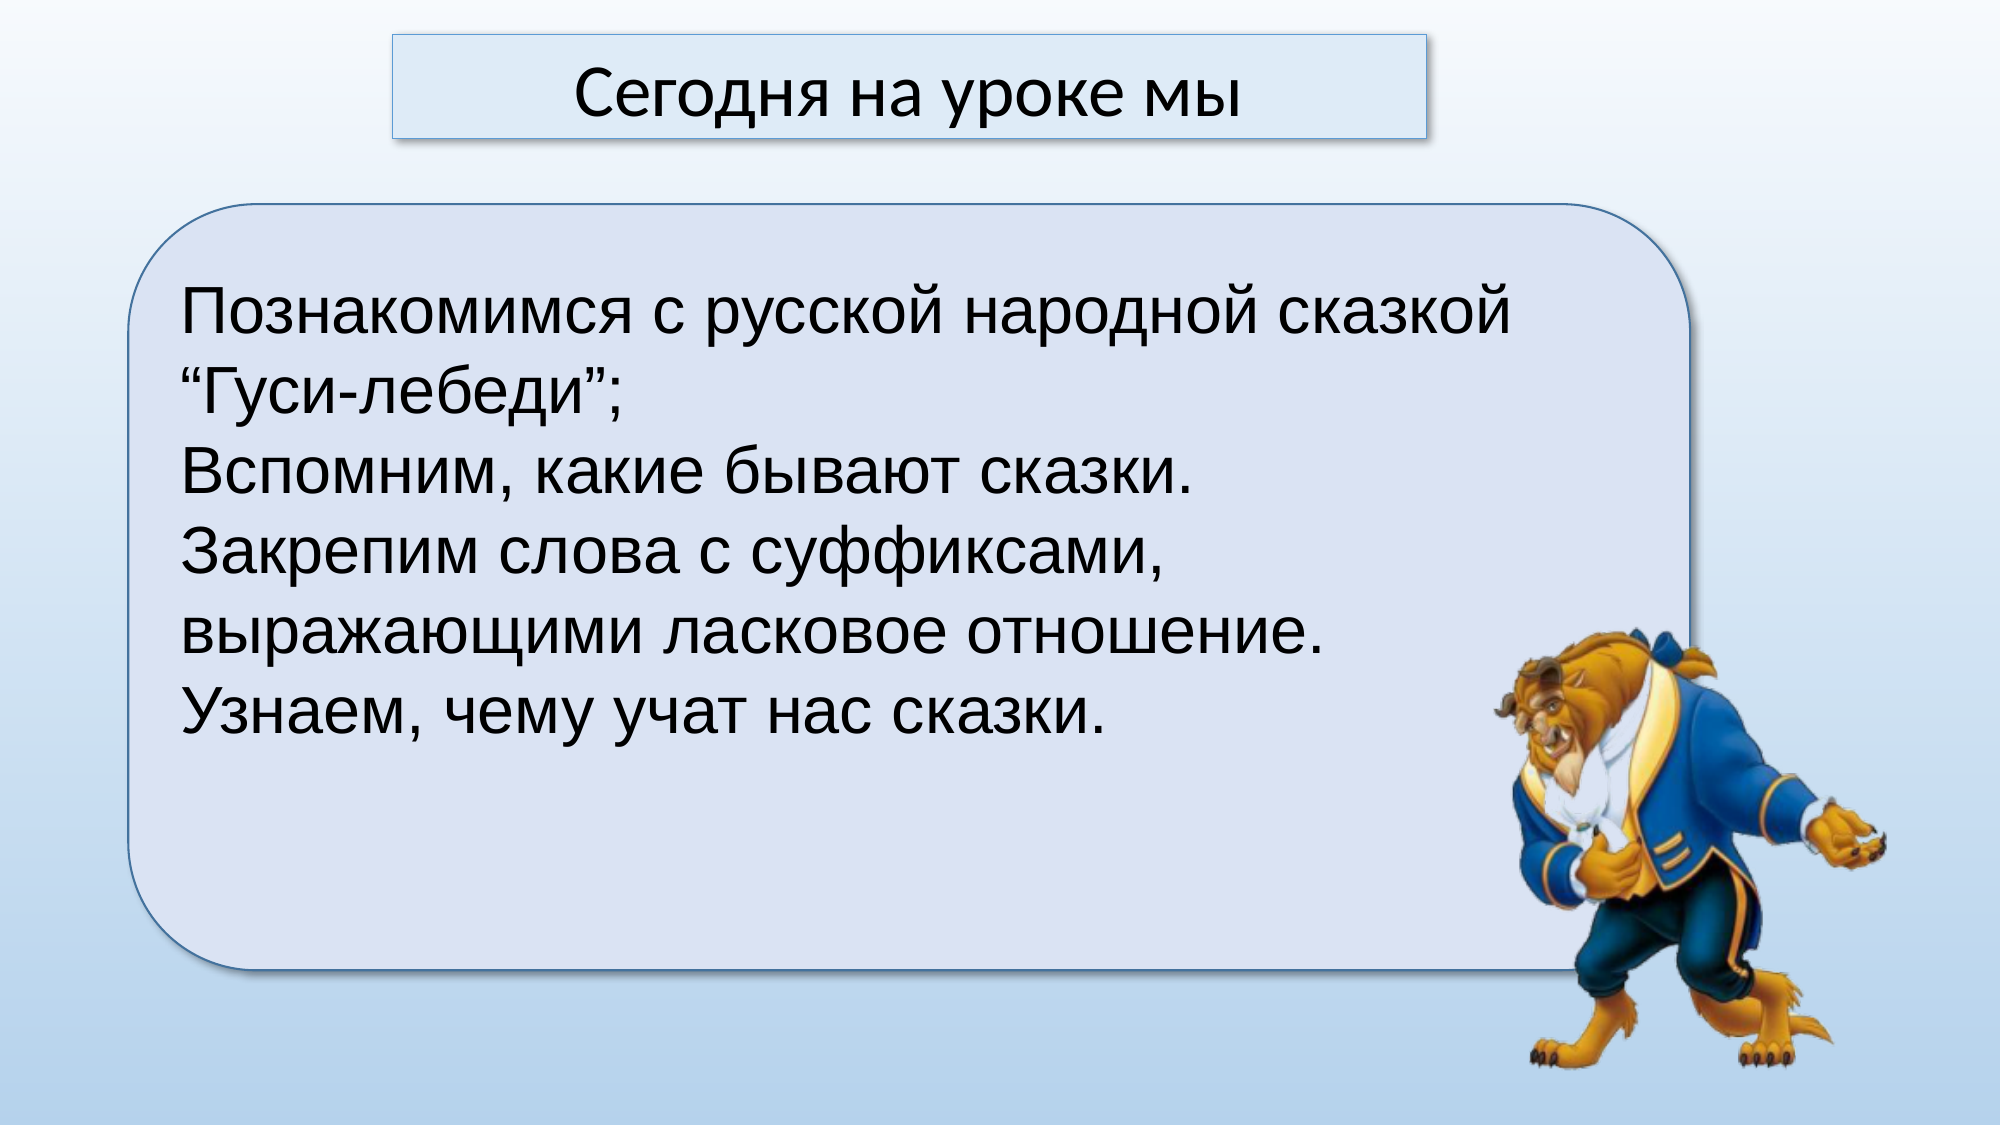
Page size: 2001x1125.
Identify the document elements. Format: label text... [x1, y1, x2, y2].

text_box Сегодня на уроке мы [392, 34, 1427, 139]
picture [1475, 615, 1899, 1092]
text_box Познакомимся с русской народной сказкой “Гуси-лебеди”; Вспомним, какие бывают сказки. Закрепим слова с суффиксами, выражающими ласковое отношение. Узнаем, чему учат нас сказки. [127, 203, 1692, 972]
